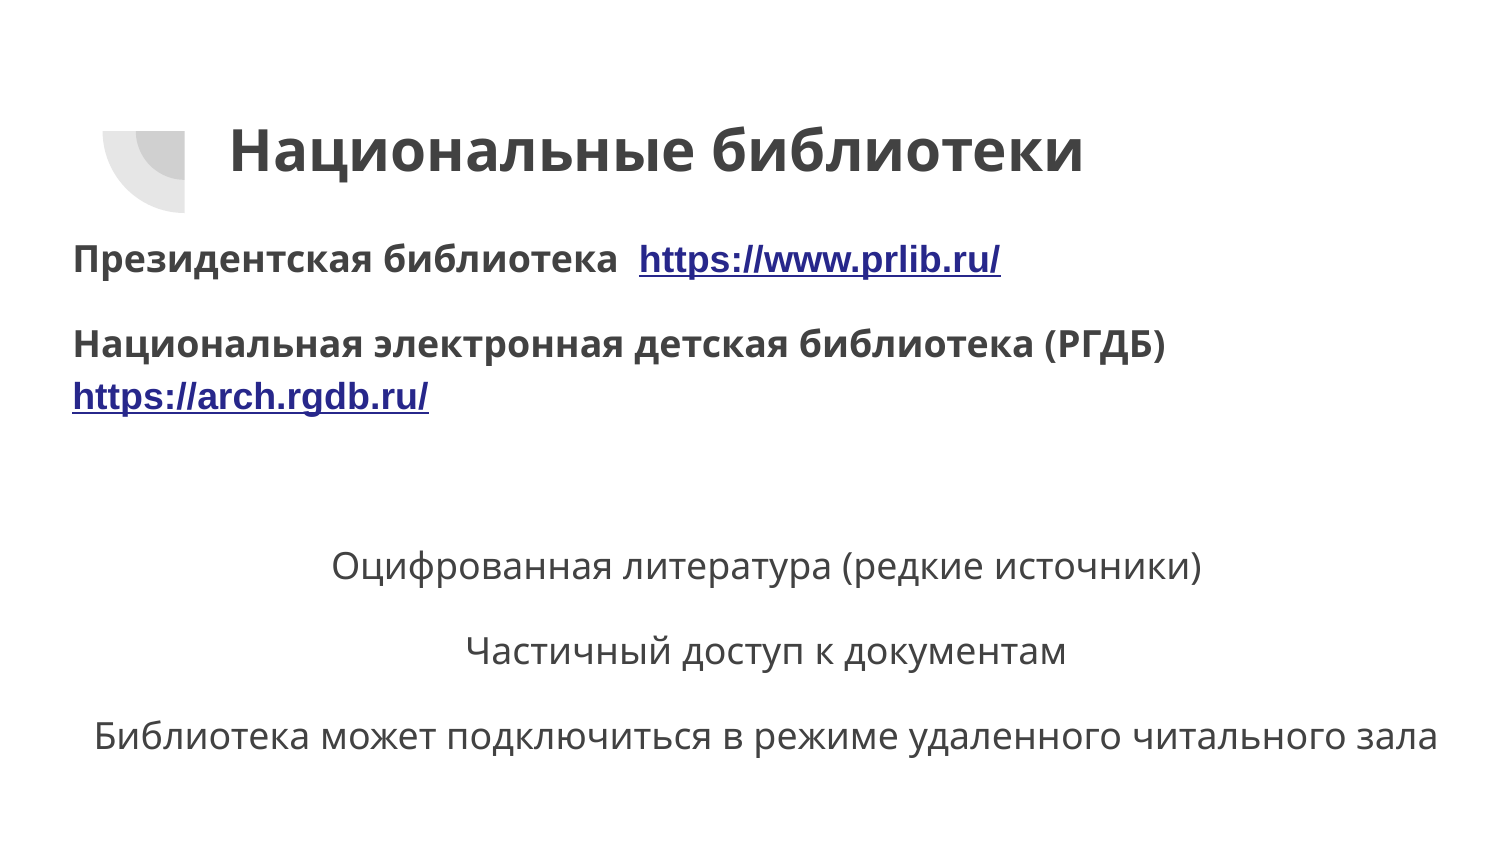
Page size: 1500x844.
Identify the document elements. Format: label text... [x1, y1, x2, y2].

list Президентская библиотека https://www.prlib.ru/ Национальная электронная детская библиотека (РГДБ) https://arch.rgdb.ru/ Оцифрованная литература (редкие источники) Частичный доступ к документам Библиотека может подключиться в режиме удаленного читального зала [57, 213, 1476, 744]
title Национальные библиотеки [213, 98, 1368, 213]
